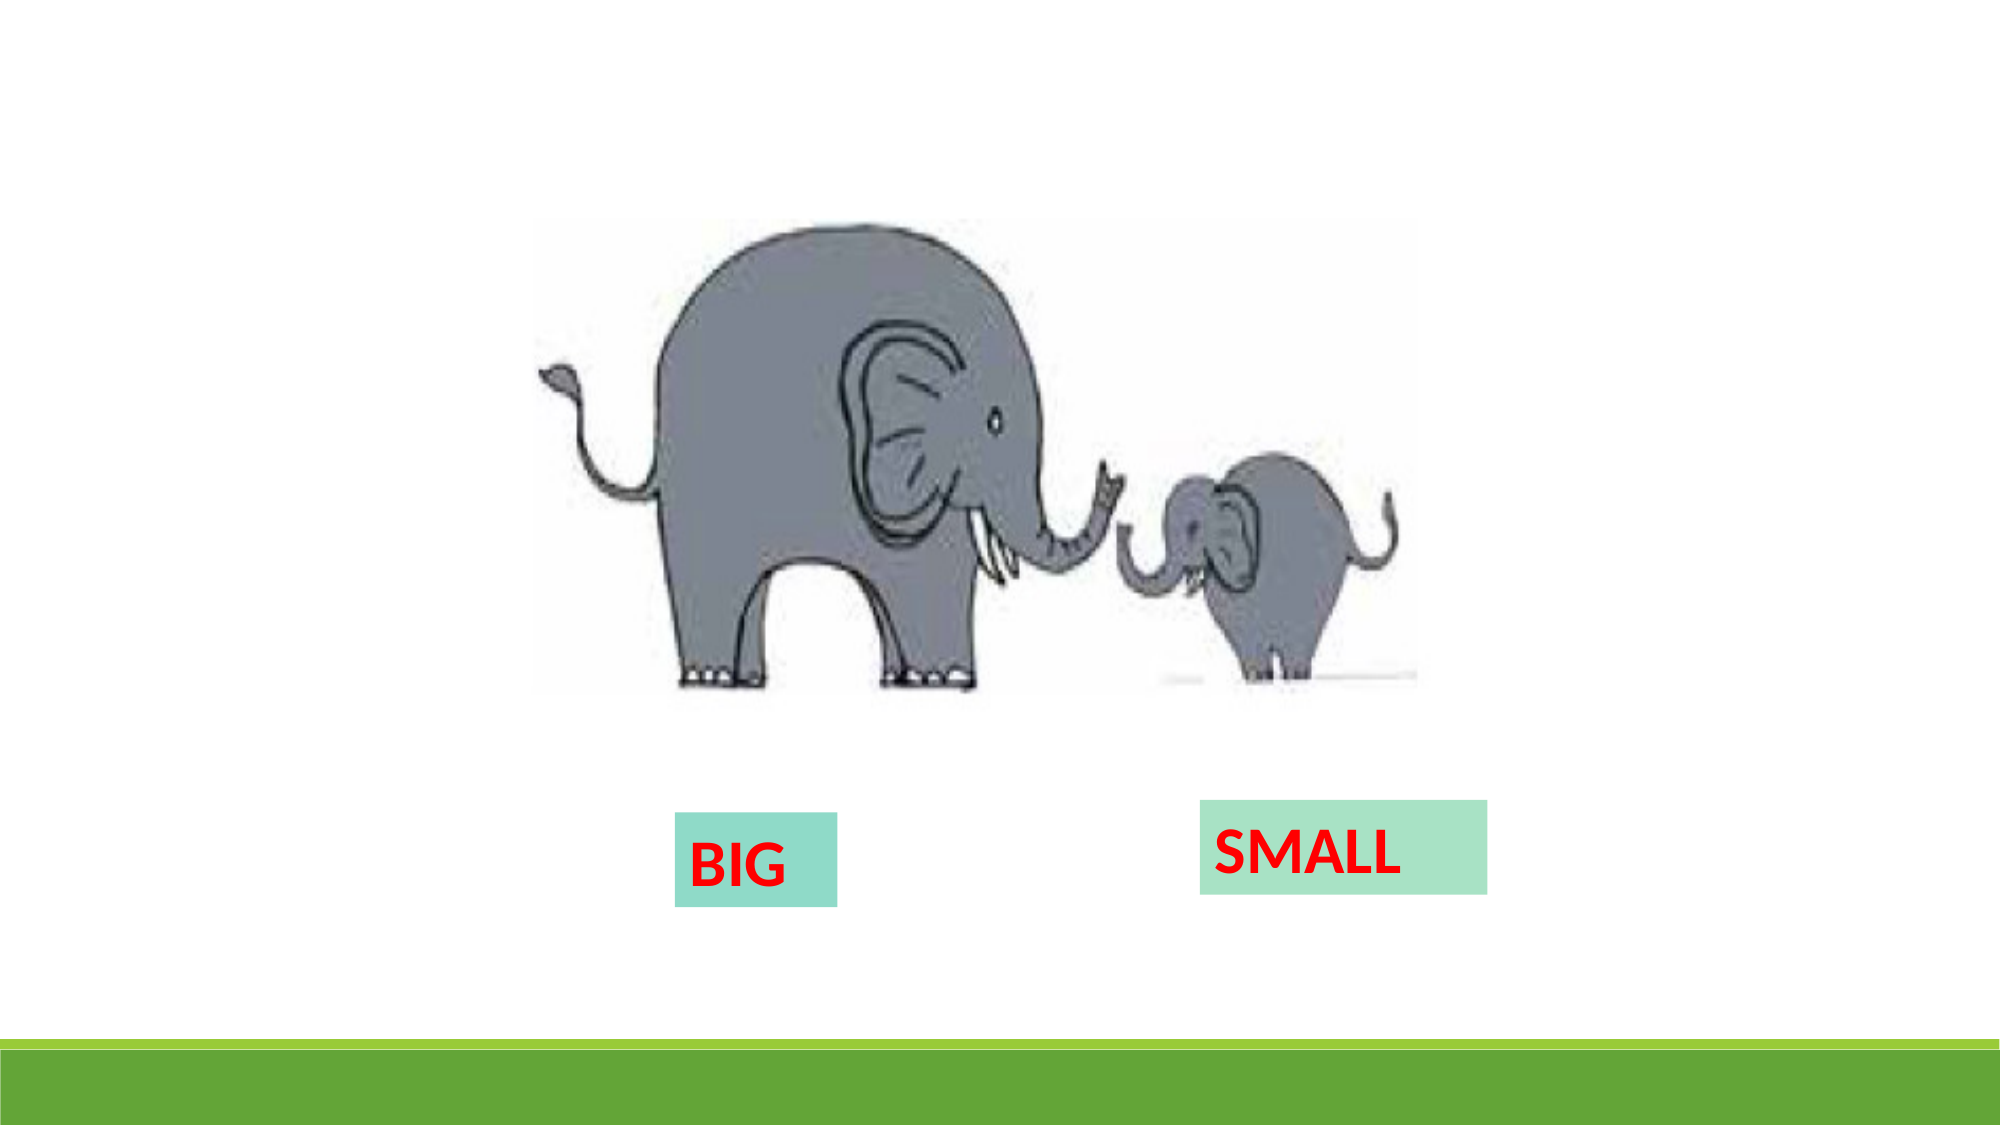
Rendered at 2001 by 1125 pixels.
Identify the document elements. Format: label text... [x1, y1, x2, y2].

text_box BIG [674, 812, 838, 908]
picture [516, 85, 1476, 726]
text_box SMALL [1199, 799, 1488, 895]
